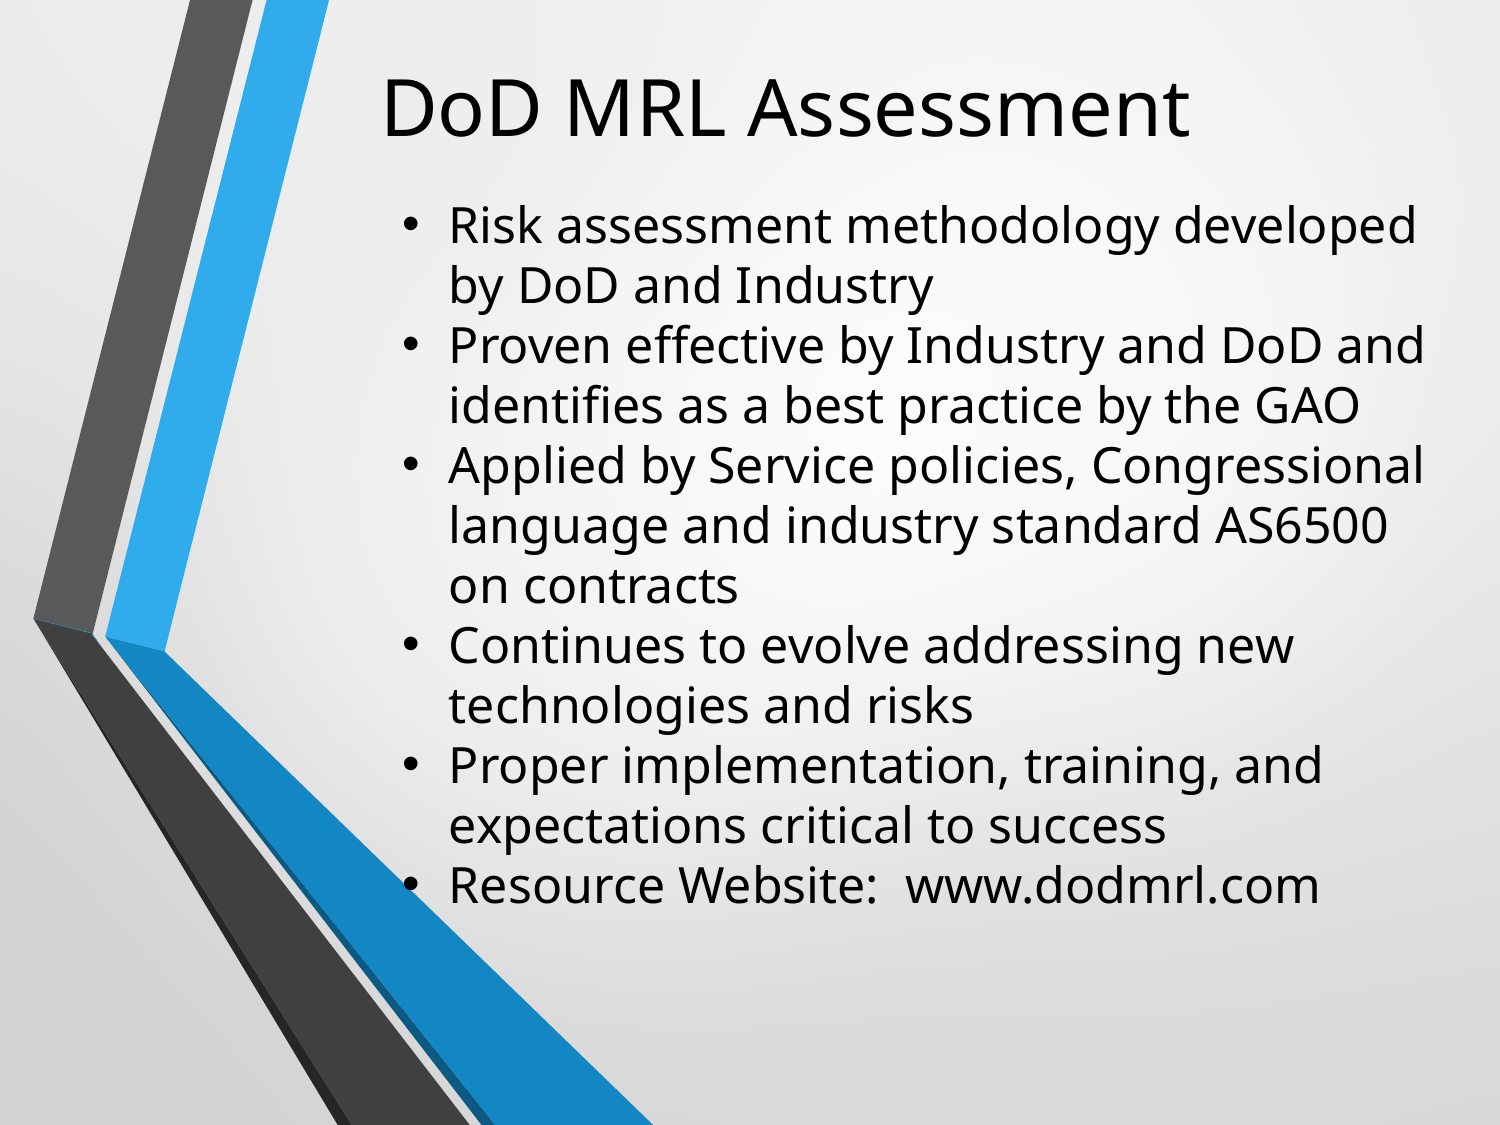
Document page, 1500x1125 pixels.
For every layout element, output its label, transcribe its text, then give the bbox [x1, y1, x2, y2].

title DoD MRL Assessment [293, 22, 1206, 160]
text_box Risk assessment methodology developed by DoD and Industry Proven effective by Industry and DoD and identifies as a best practice by the GAO Applied by Service policies, Congressional language and industry standard AS6500 on contracts Continues to evolve addressing new technologies and risks Proper implementation, training, and expectations critical to success Resource Website: www.dodmrl.com [387, 185, 1475, 981]
